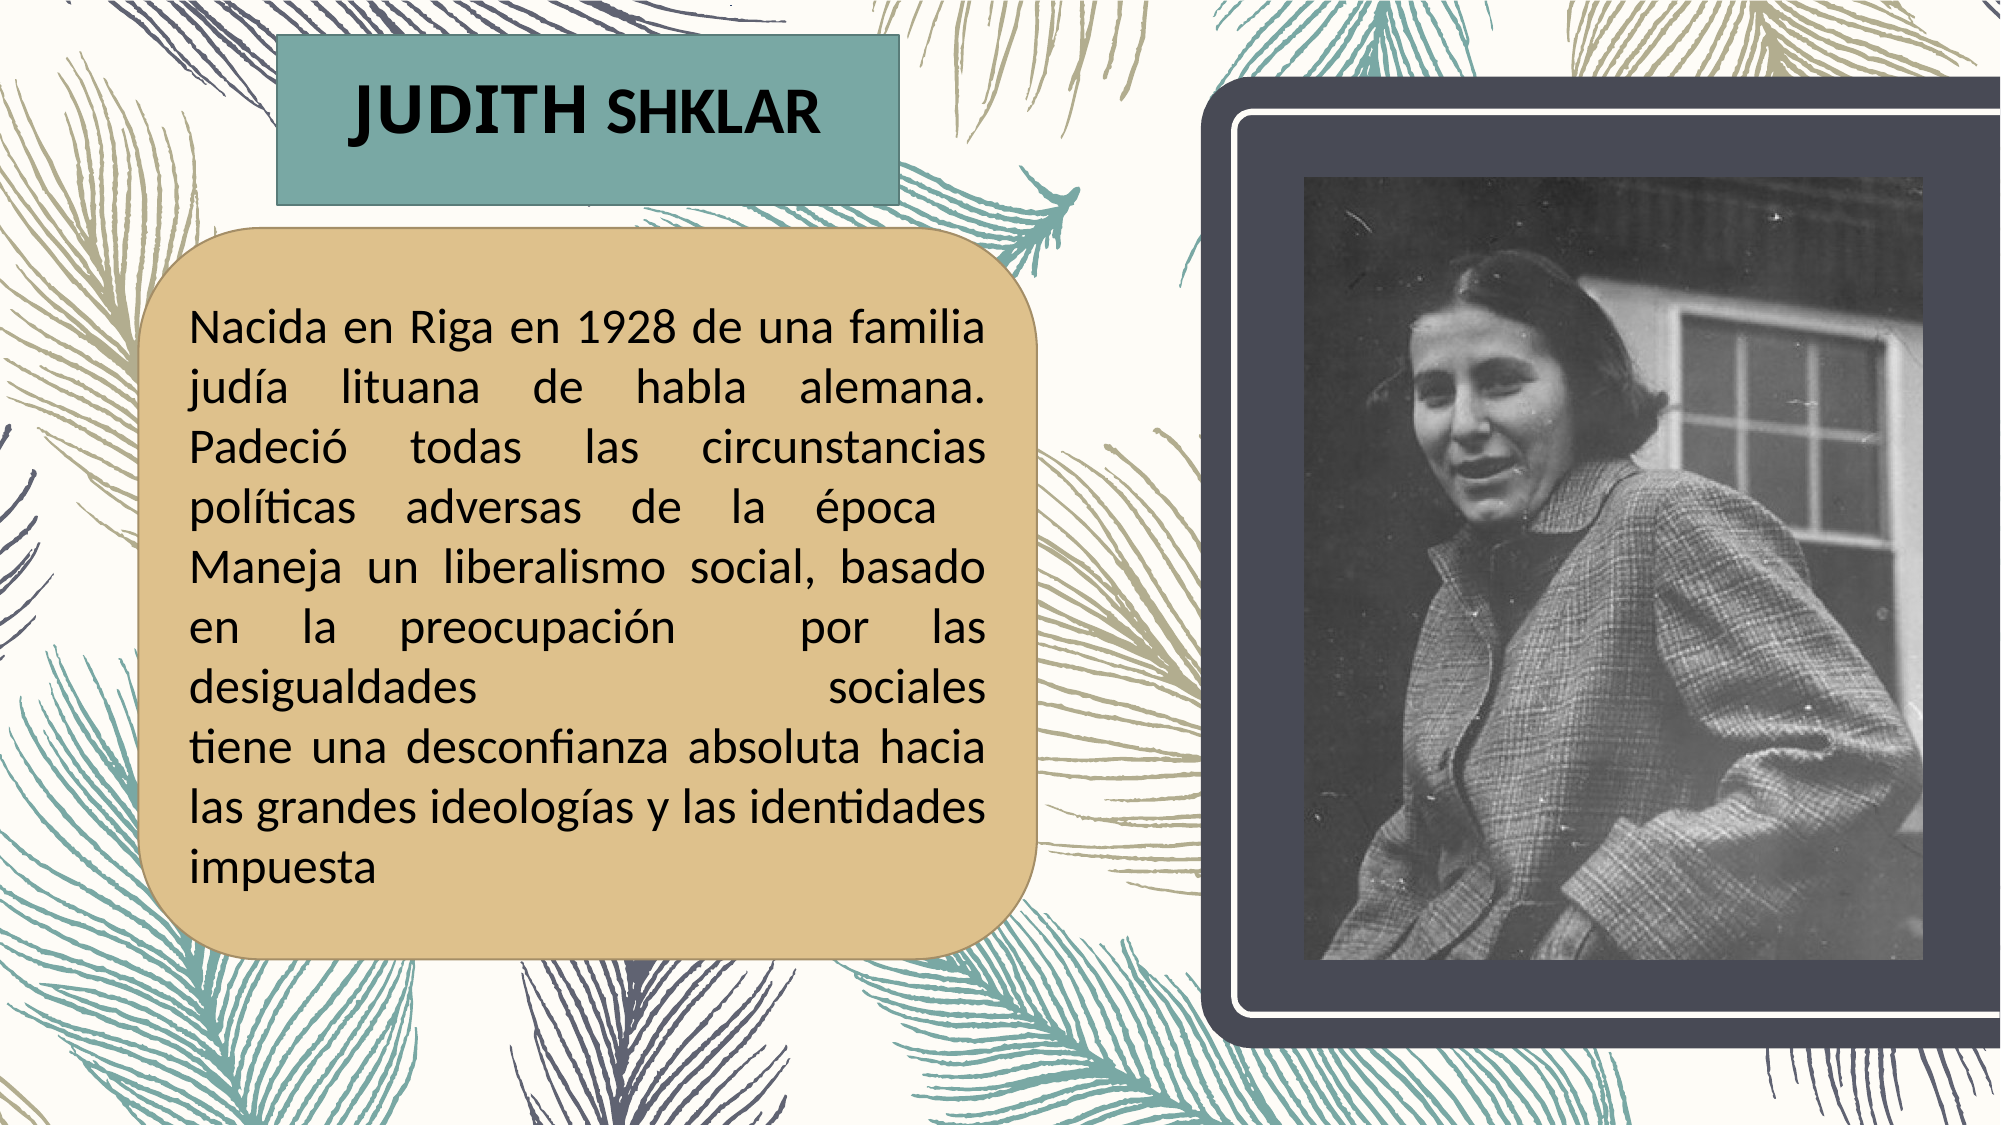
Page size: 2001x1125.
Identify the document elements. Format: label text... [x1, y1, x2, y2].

text_box Nacida en Riga en 1928 de una familia judía lituana de habla alemana. Padeció todas las circunstancias políticas adversas de la época Maneja un liberalismo social, basado en la preocupación por las desigualdades sociales tiene una desconfianza absoluta hacia las grandes ideologías y las identidades impuesta [137, 226, 1038, 961]
picture [1304, 176, 1923, 960]
subtitle JUDITH SHKLAR [276, 34, 900, 206]
